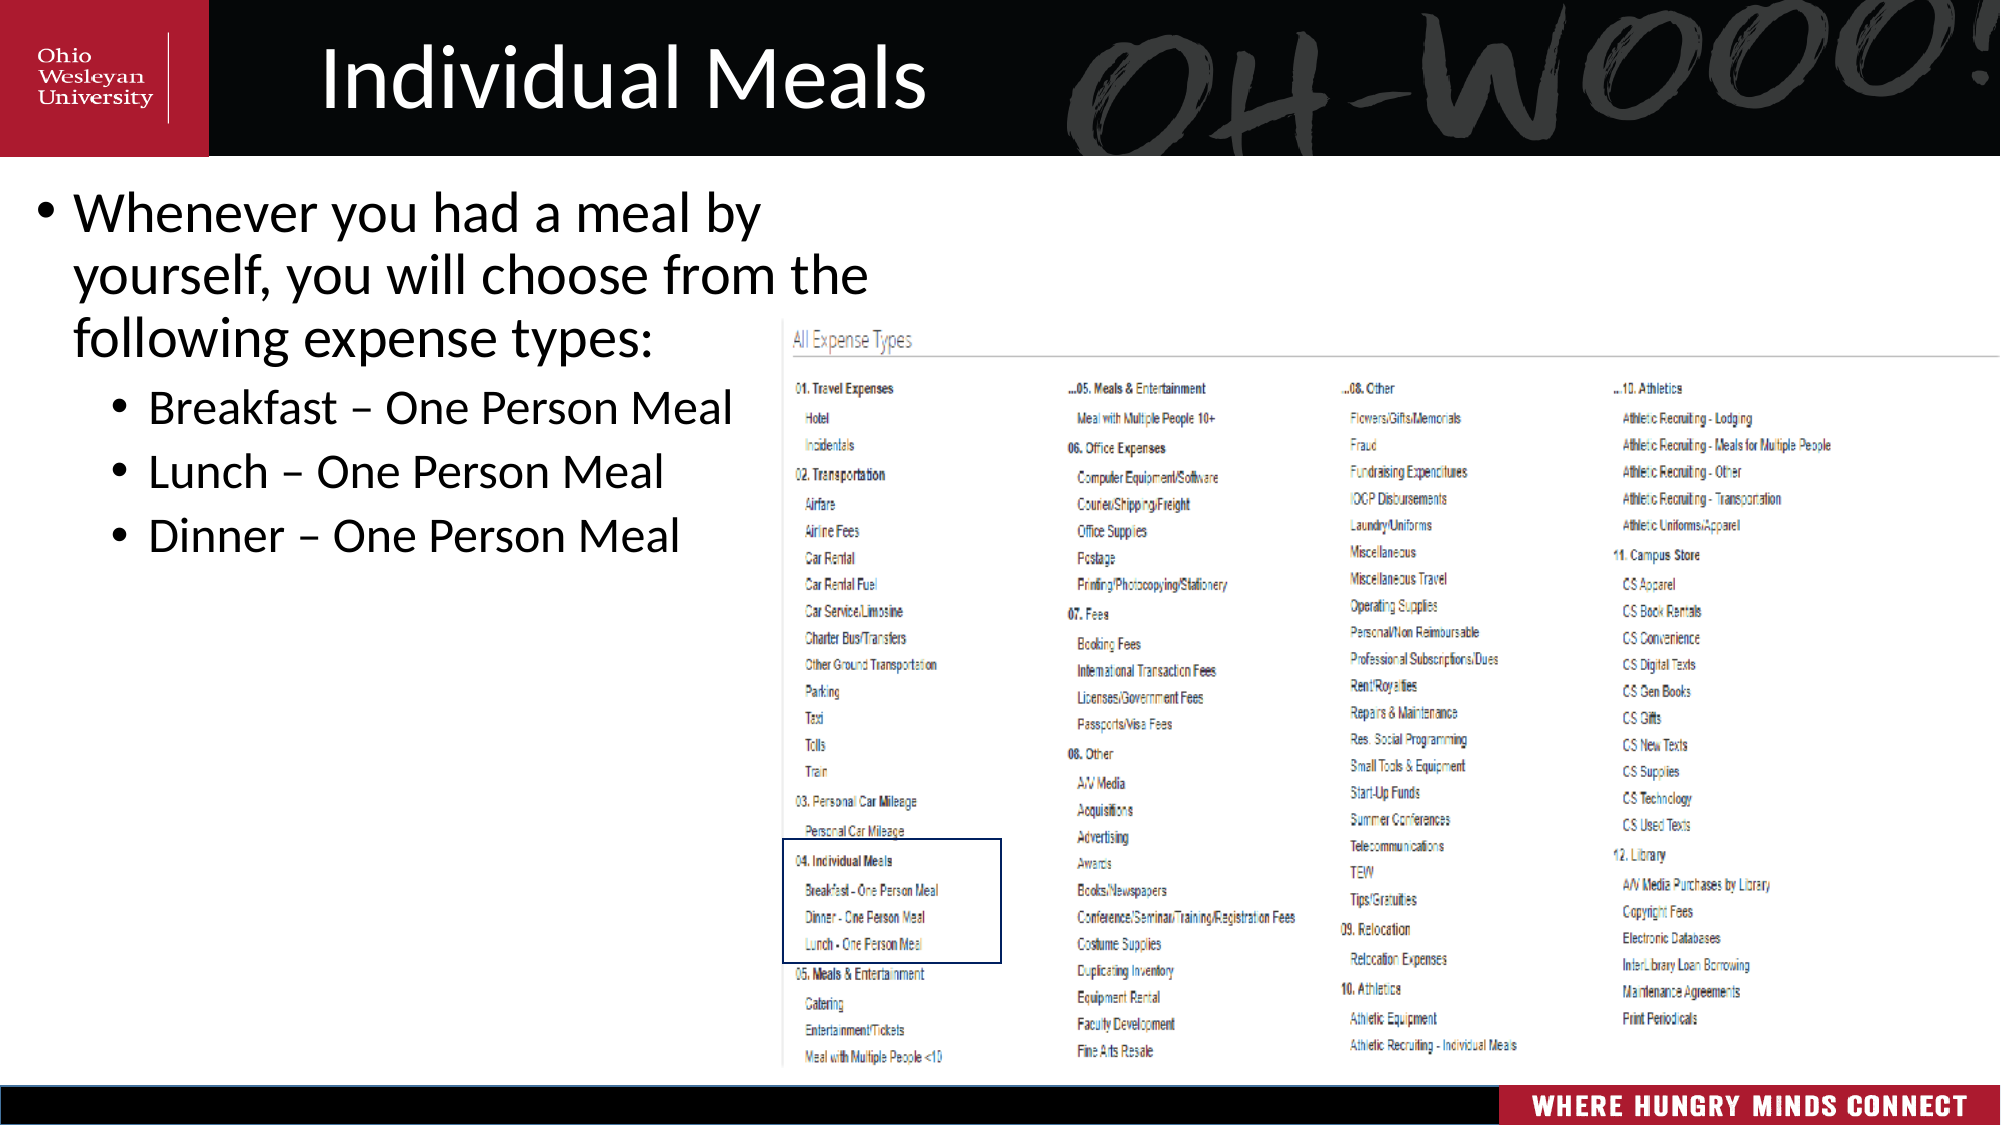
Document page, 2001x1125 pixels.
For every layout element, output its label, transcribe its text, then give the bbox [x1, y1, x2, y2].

title Individual Meals [304, 2, 1905, 156]
picture [0, 0, 2000, 1125]
list Whenever you had a meal by yourself, you will choose from the following expense types: Breakfast – One Person Meal Lunch – One Person Meal Dinner – One Person Meal [20, 174, 889, 1050]
